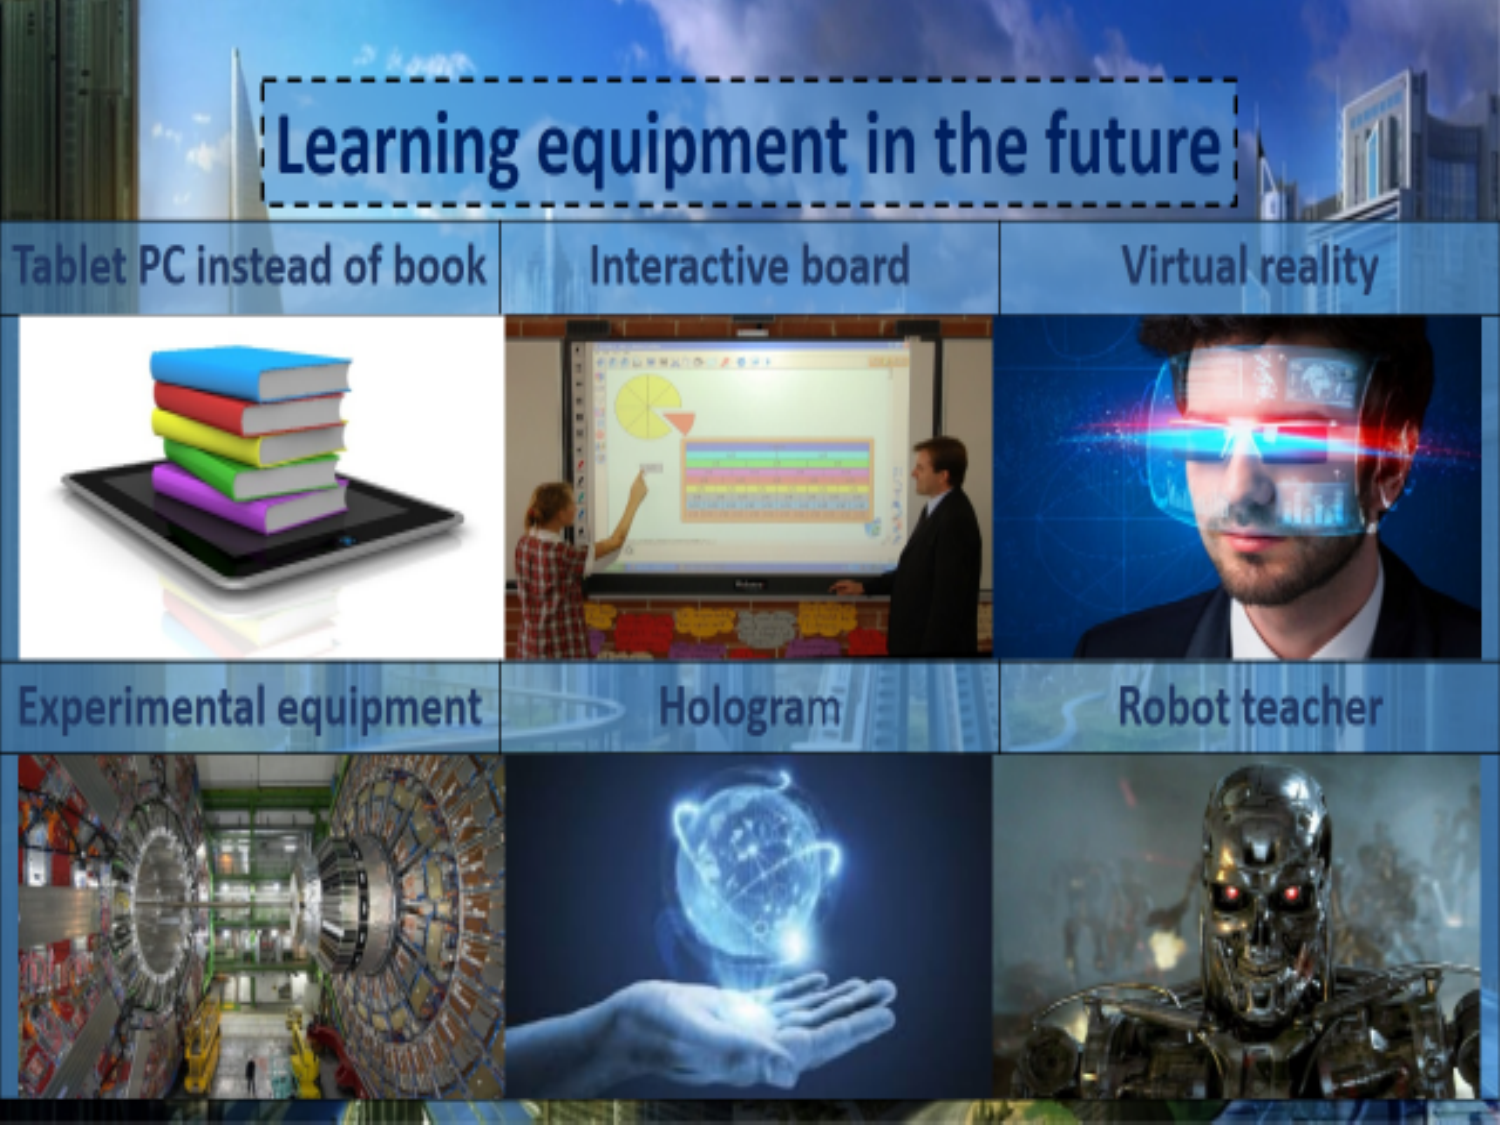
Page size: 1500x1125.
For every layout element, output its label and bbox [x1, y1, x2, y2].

list [0, 0, 1500, 1125]
